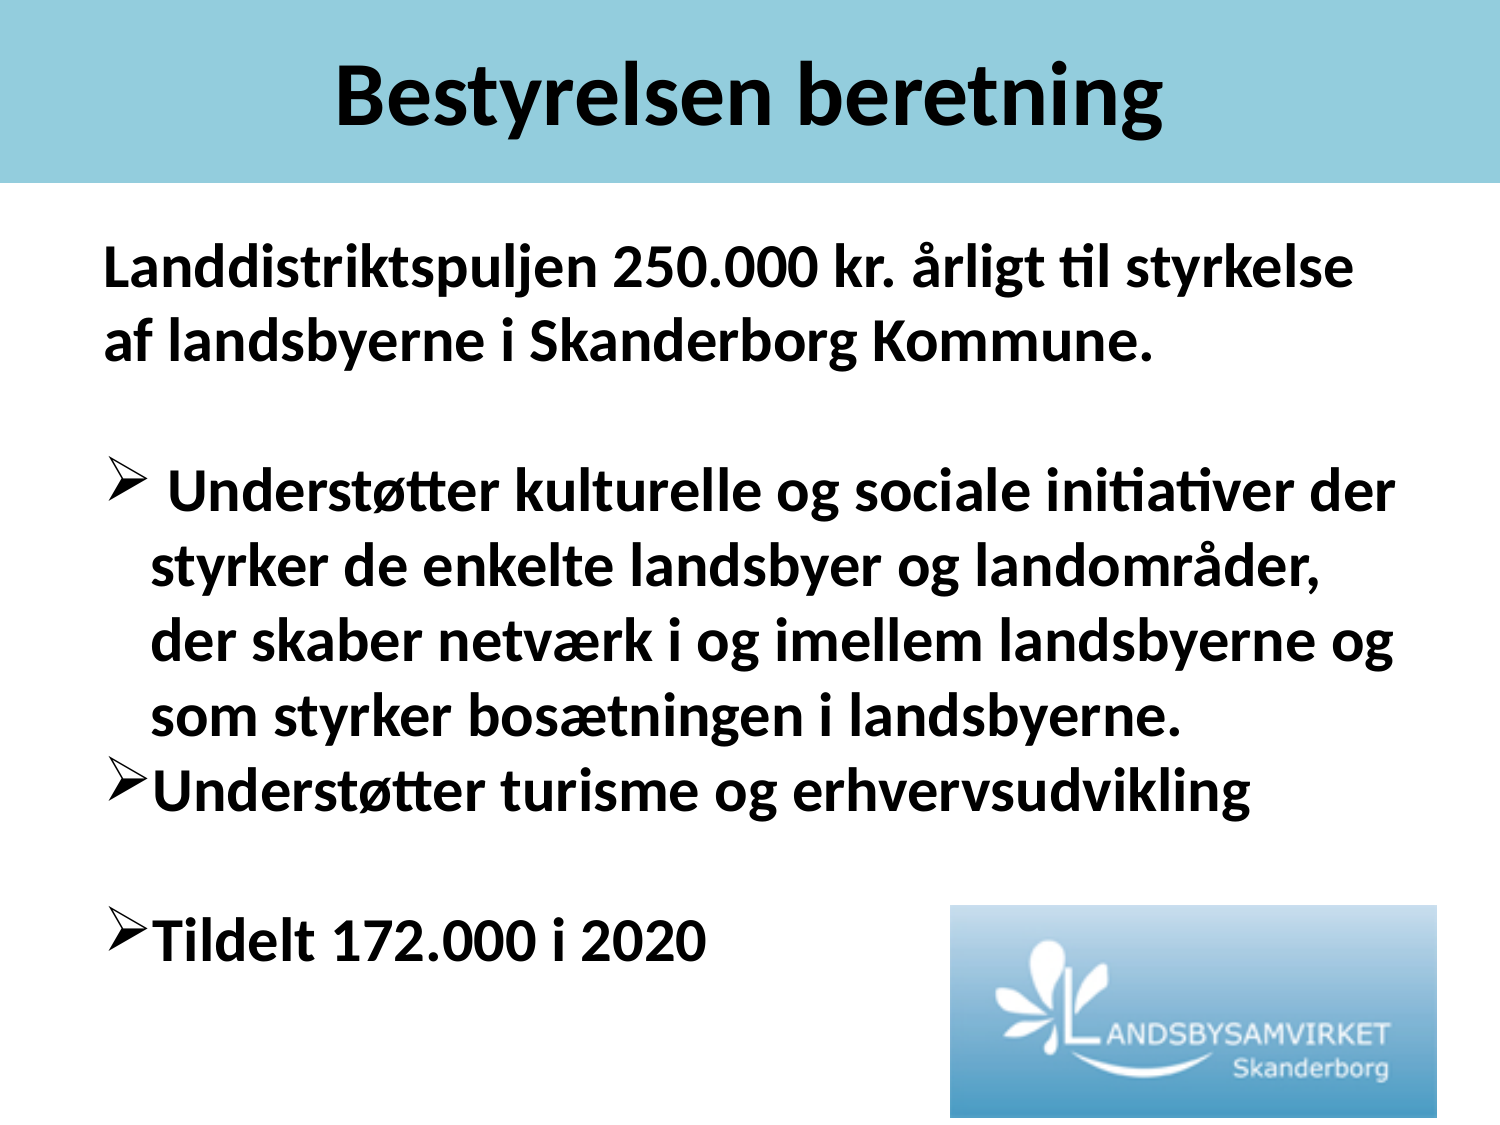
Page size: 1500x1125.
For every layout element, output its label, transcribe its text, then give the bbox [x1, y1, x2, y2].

title Bestyrelsen beretning [0, 0, 1500, 183]
text_box Landdistriktspuljen 250.000 kr. årligt til styrkelse af landsbyerne i Skanderborg Kommune. Understøtter kulturelle og sociale initiativer der styrker de enkelte landsbyer og landområder, der skaber netværk i og imellem landsbyerne og som styrker bosætningen i landsbyerne. Understøtter turisme og erhvervsudvikling Tildelt 172.000 i 2020 [88, 217, 1424, 1125]
picture [950, 904, 1437, 1118]
